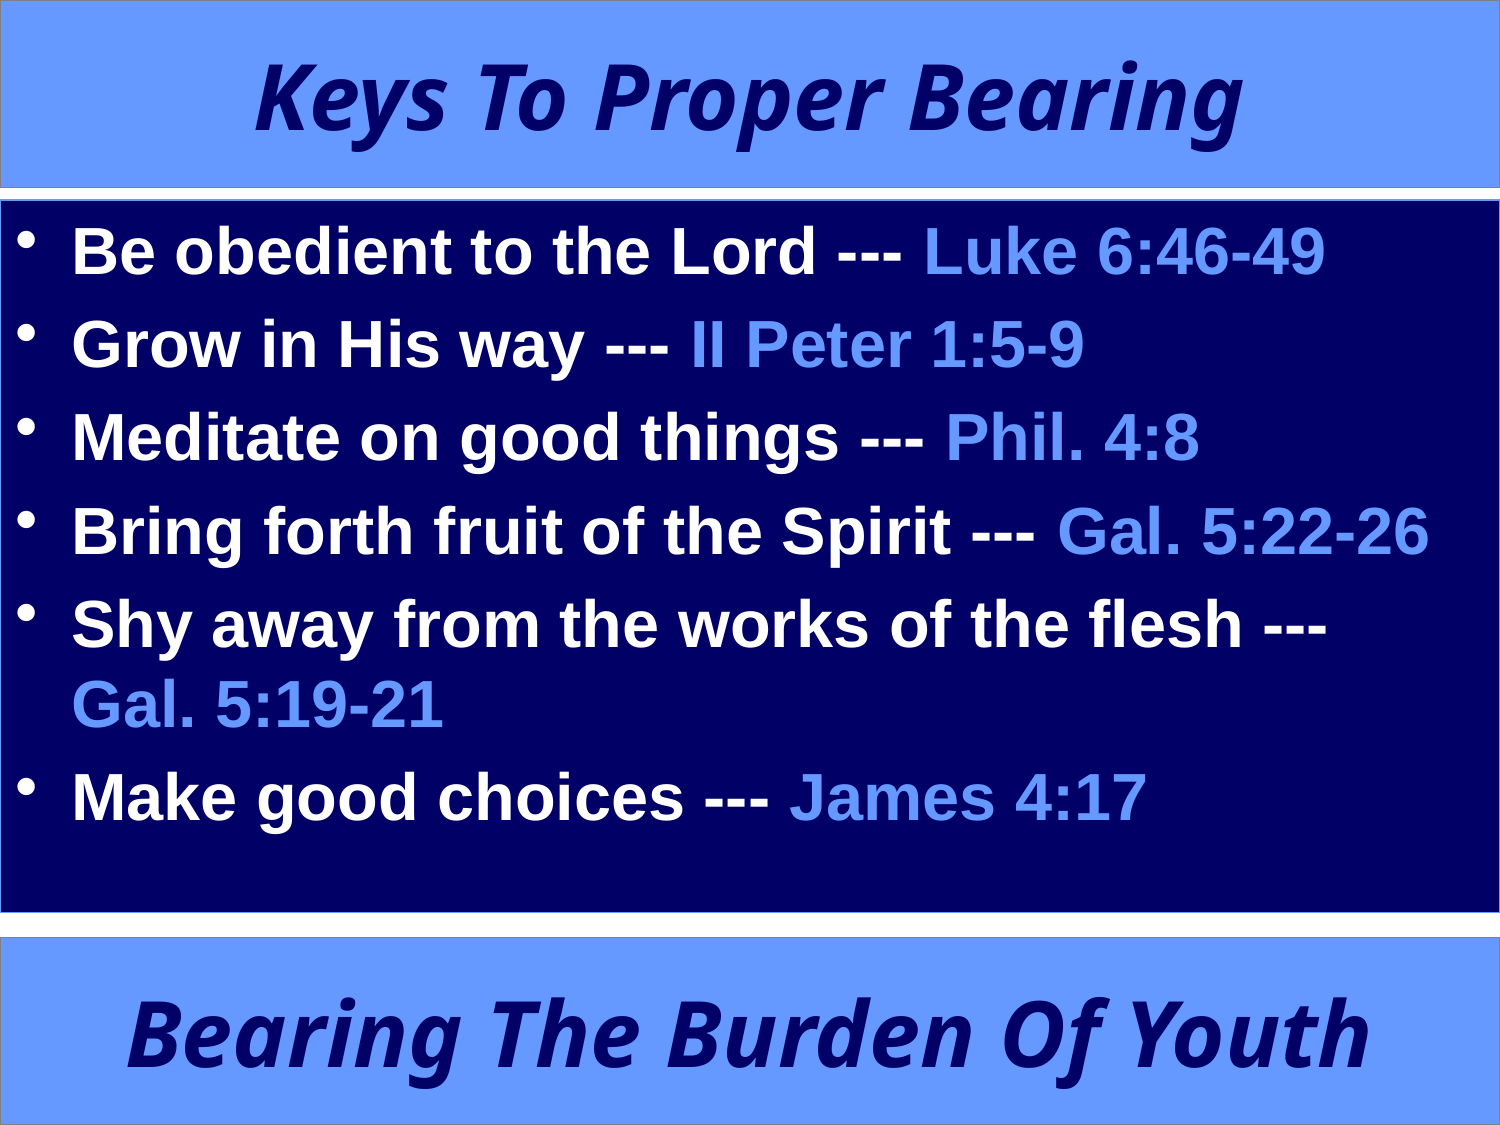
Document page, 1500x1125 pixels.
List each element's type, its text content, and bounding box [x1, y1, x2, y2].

text_box Bearing The Burden Of Youth [0, 937, 1500, 1125]
title Keys To Proper Bearing [0, 0, 1500, 188]
list Be obedient to the Lord --- Luke 6:46-49 Grow in His way --- II Peter 1:5-9 Meditate on good things --- Phil. 4:8 Bring forth fruit of the Spirit --- Gal. 5:22-26 Shy away from the works of the flesh --- Gal. 5:19-21 Make good choices --- James 4:17 [0, 199, 1500, 913]
